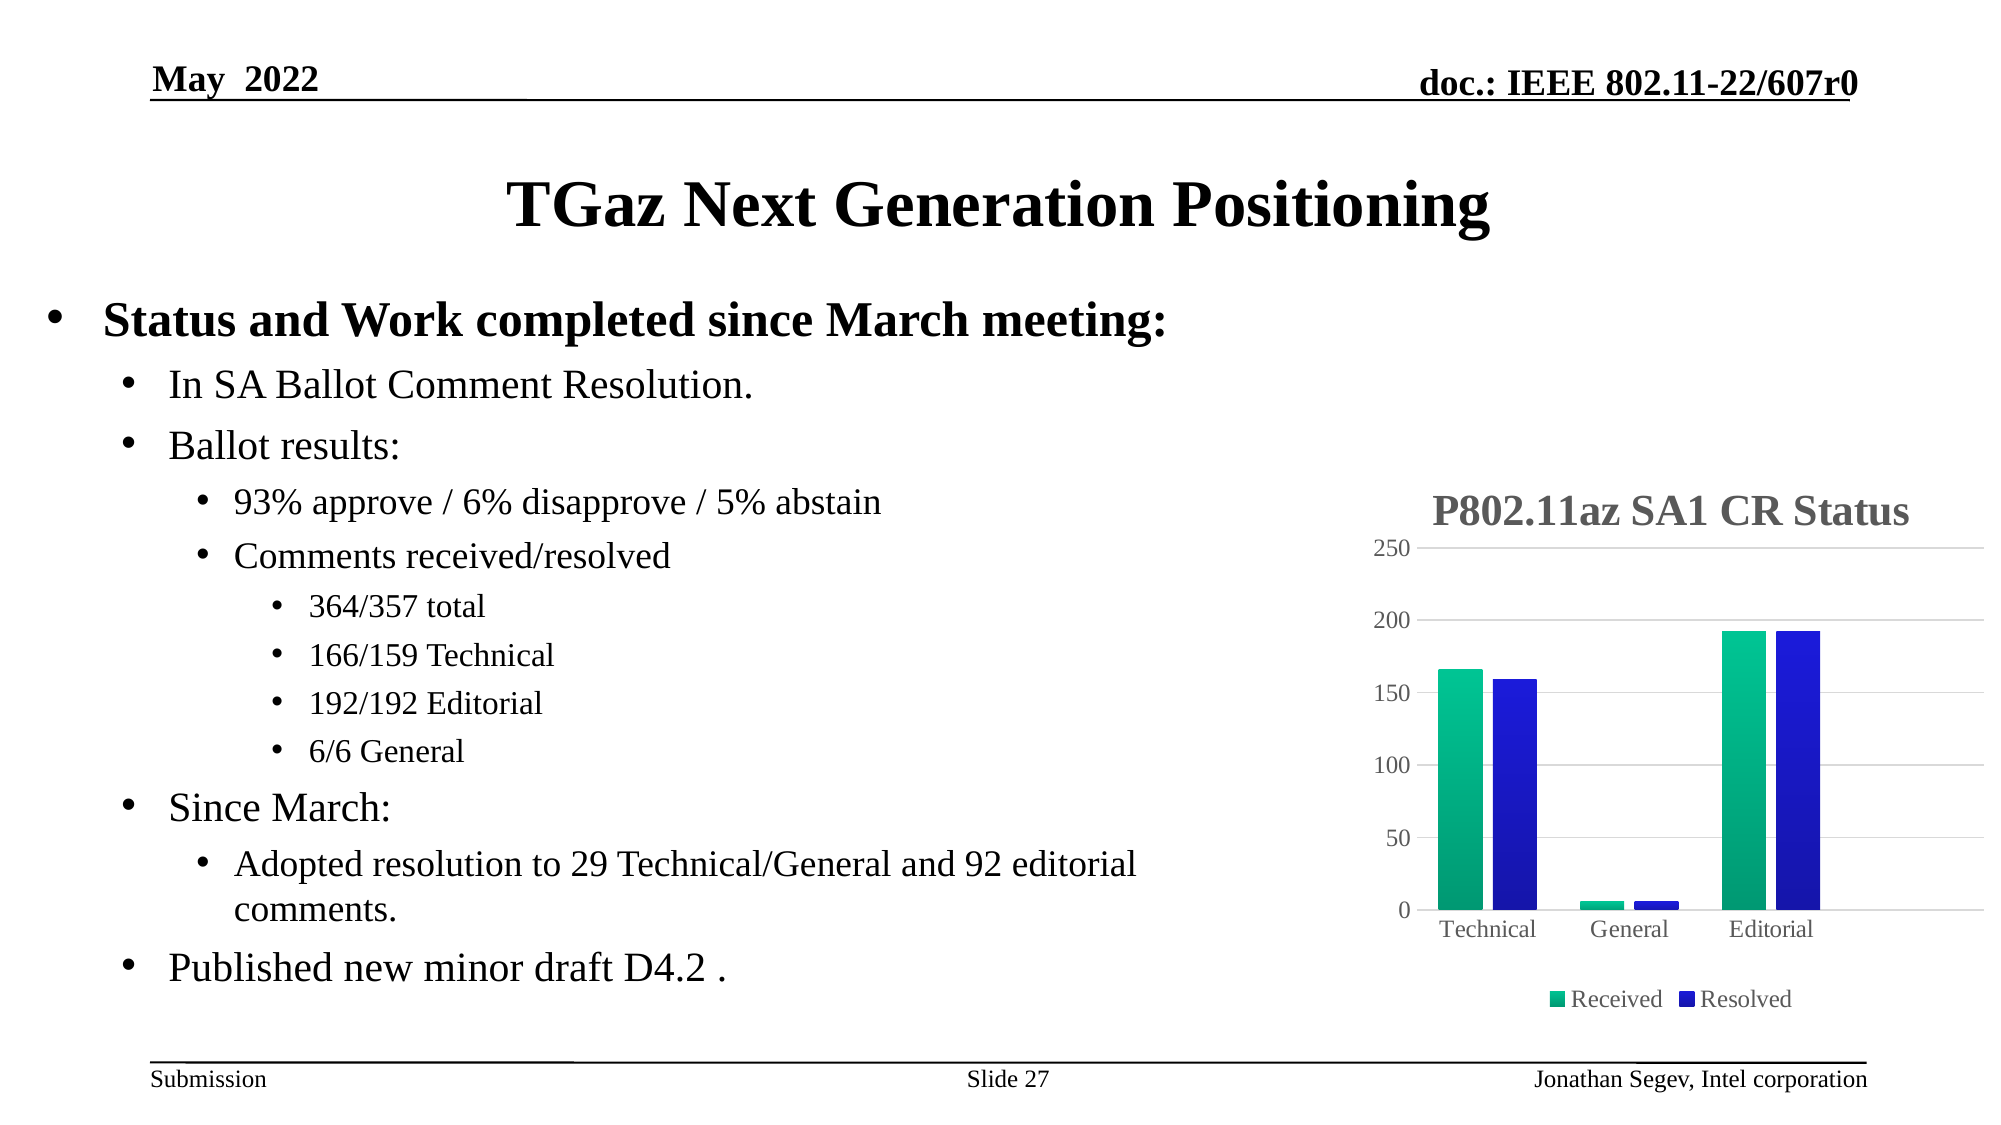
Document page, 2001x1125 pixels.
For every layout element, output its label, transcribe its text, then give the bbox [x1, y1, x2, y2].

footer Jonathan Segev, Intel corporation [1171, 1061, 1869, 1093]
slide_number Slide 27 [950, 1061, 1067, 1123]
chart [1342, 453, 2000, 1019]
list Status and Work completed since March meeting: In SA Ballot Comment Resolution. Ballot results: 93% approve / 6% disapprove / 5% abstain Comments received/resolved 364/357 total 166/159 Technical 192/192 Editorial 6/6 General Since March: Adopted resolution to 29 Technical/General and 92 editorial comments. Published new minor draft D4.2 . [31, 278, 1272, 1063]
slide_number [152, 54, 563, 100]
title TGaz Next Generation Positioning [149, 112, 1850, 288]
